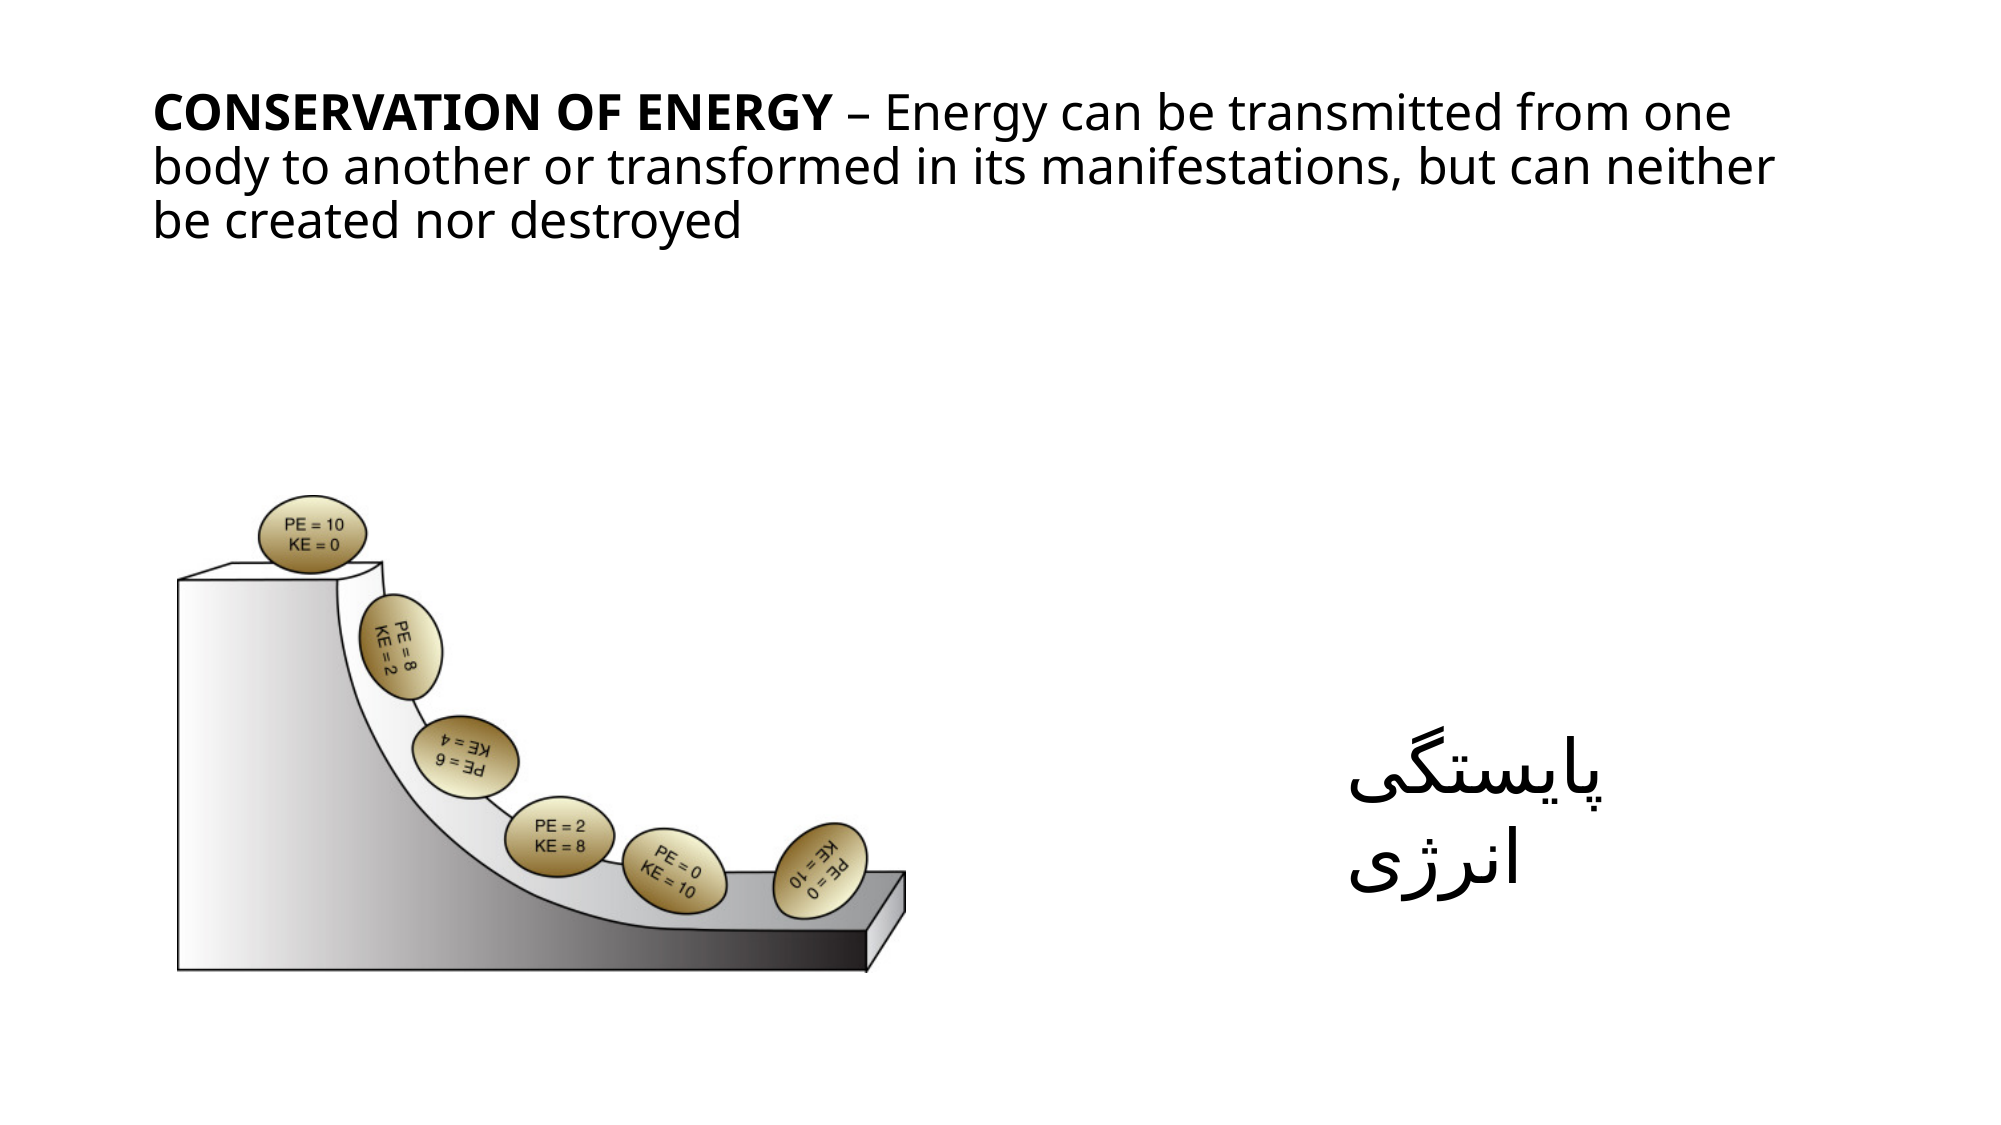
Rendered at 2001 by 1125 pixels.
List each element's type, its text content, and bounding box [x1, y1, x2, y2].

text_box پایستگی انرژی [1331, 711, 1774, 906]
title CONSERVATION OF ENERGY – Energy can be transmitted from one body to another or transformed in its manifestations, but can neither be created nor destroyed [137, 59, 1863, 278]
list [177, 495, 905, 973]
